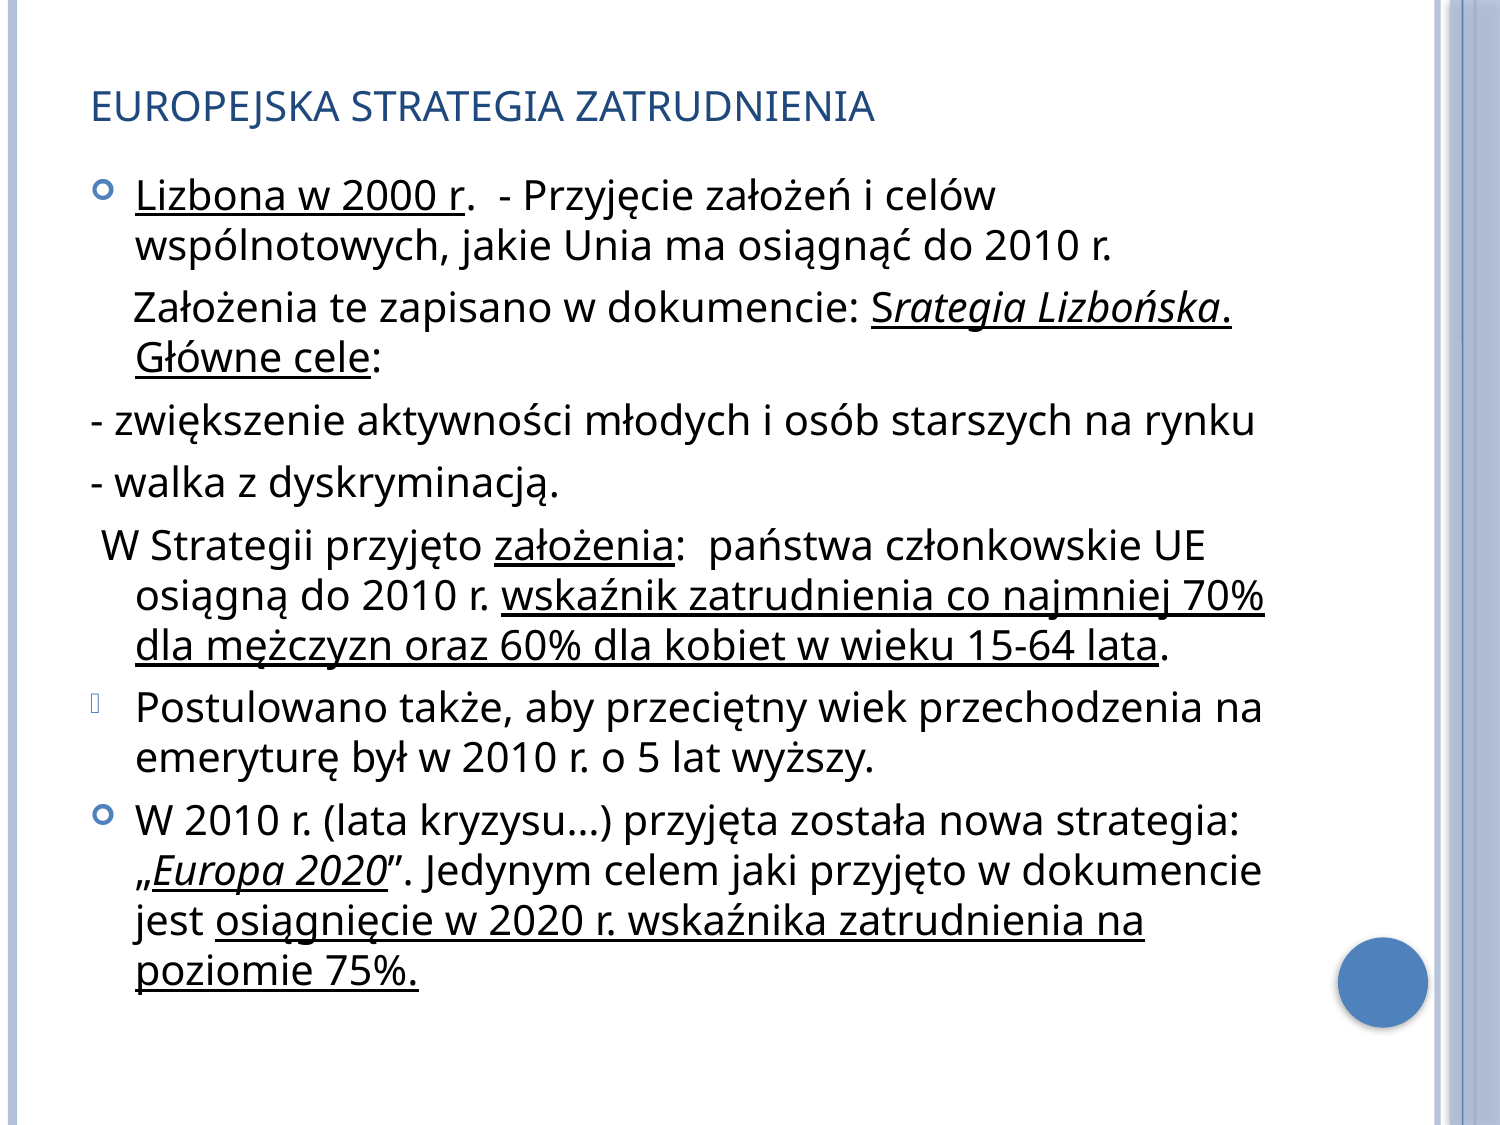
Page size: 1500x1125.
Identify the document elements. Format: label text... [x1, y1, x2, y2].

list Lizbona w 2000 r. - Przyjęcie założeń i celów wspólnotowych, jakie Unia ma osiągnąć do 2010 r. Założenia te zapisano w dokumencie: Srategia Lizbońska. Główne cele: - zwiększenie aktywności młodych i osób starszych na rynku - walka z dyskryminacją. W Strategii przyjęto założenia: państwa członkowskie UE osiągną do 2010 r. wskaźnik zatrudnienia co najmniej 70% dla mężczyzn oraz 60% dla kobiet w wieku 15-64 lata. Postulowano także, aby przeciętny wiek przechodzenia na emeryturę był w 2010 r. o 5 lat wyższy. W 2010 r. (lata kryzysu…) przyjęta została nowa strategia: „Europa 2020”. Jedynym celem jaki przyjęto w dokumencie jest osiągnięcie w 2020 r. wskaźnika zatrudnienia na poziomie 75%. [74, 160, 1301, 1063]
title Europejska strategia zatrudnienia [75, 45, 1300, 138]
